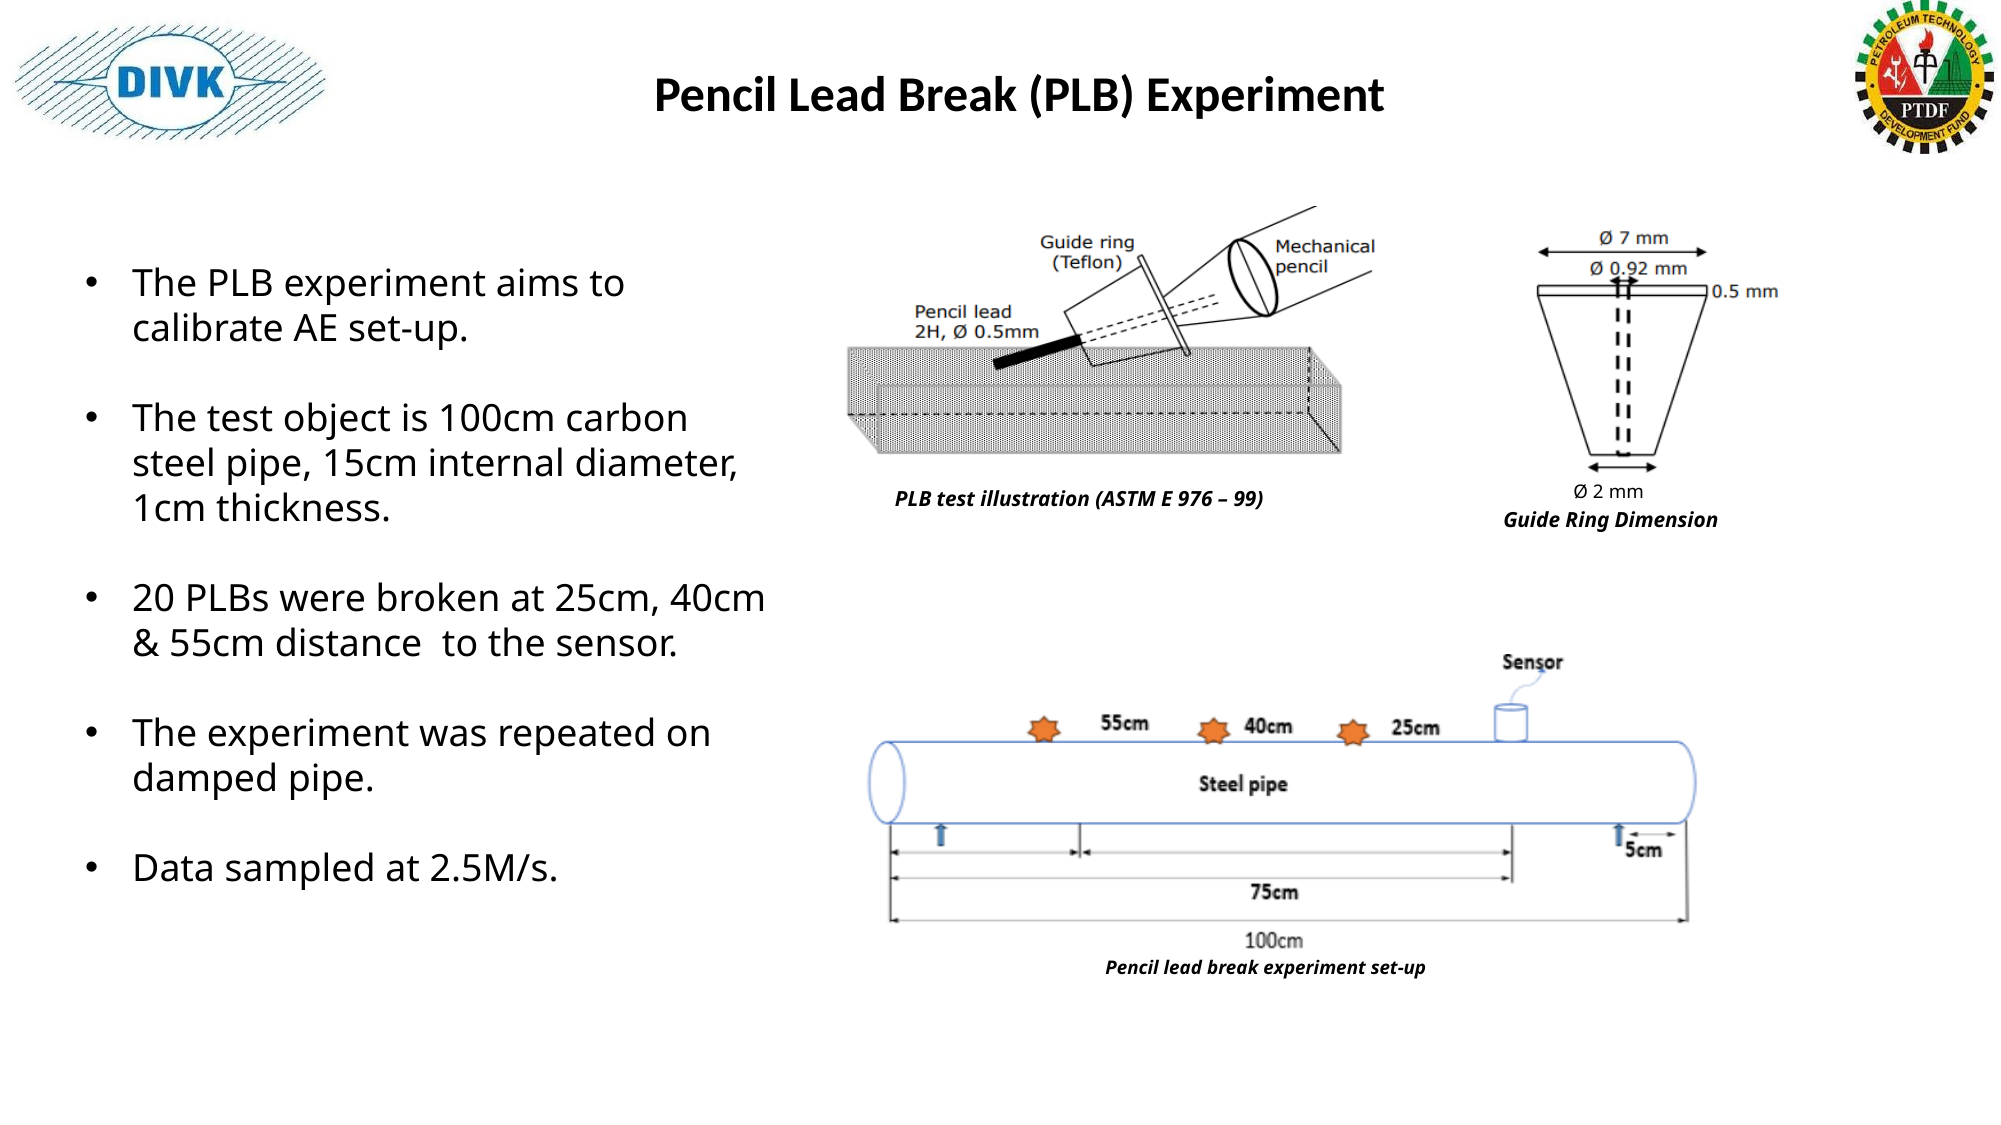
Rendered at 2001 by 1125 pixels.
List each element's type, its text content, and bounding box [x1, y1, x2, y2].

text_box Pencil lead break experiment set-up [1090, 968, 1523, 986]
picture [11, 11, 334, 149]
text_box The PLB experiment aims to calibrate AE set-up. The test object is 100cm carbon steel pipe, 15cm internal diameter, 1cm thickness. 20 PLBs were broken at 25cm, 40cm & 55cm distance to the sensor. The experiment was repeated on damped pipe. Data sampled at 2.5M/s. [70, 251, 784, 942]
title Pencil Lead Break (PLB) Experiment [543, 59, 1497, 130]
picture [1850, 0, 1999, 155]
picture [858, 653, 1736, 968]
picture [834, 205, 1388, 458]
text_box PLB test illustration (ASTM E 976 – 99) [880, 478, 1387, 519]
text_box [1488, 220, 1852, 540]
